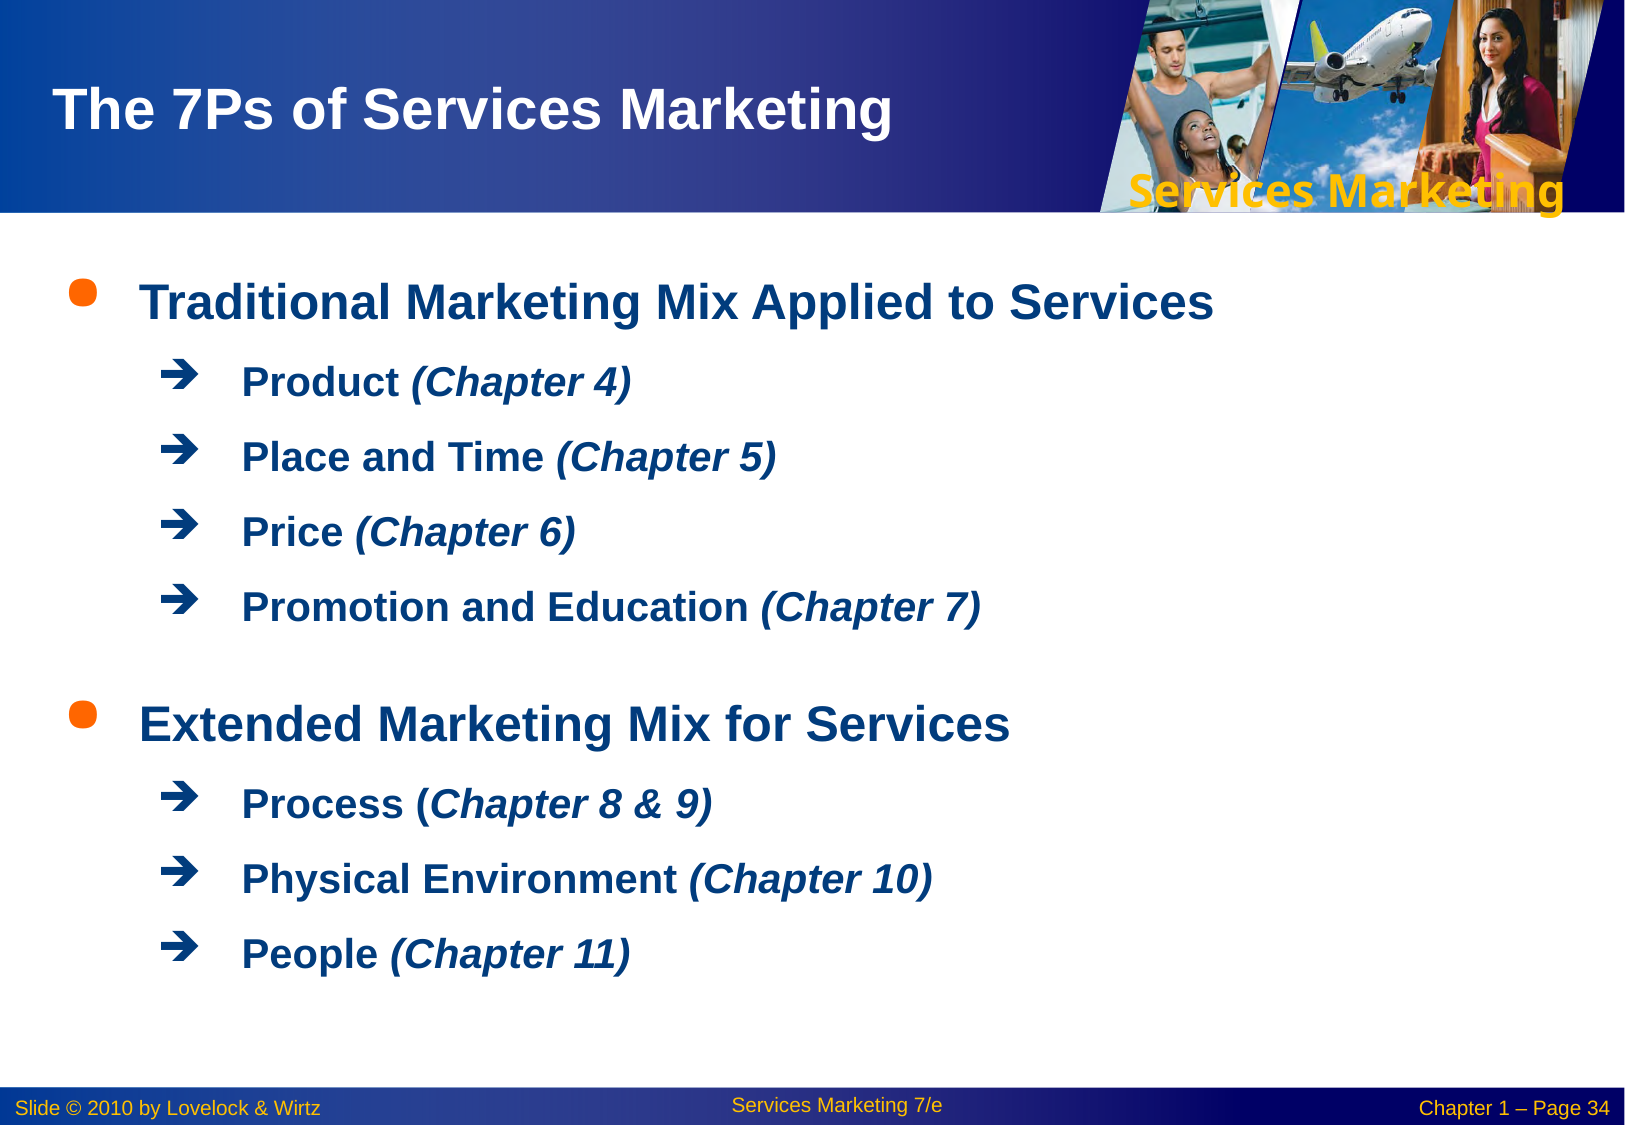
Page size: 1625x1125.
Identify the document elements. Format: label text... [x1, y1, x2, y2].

picture [1162, 186, 1172, 192]
picture [1100, 0, 1604, 213]
picture [1546, 187, 1556, 202]
list Traditional Marketing Mix Applied to Services Product (Chapter 4) Place and Time (Chapter 5) Price (Chapter 6) Promotion and Education (Chapter 7) Extended Marketing Mix for Services Process (Chapter 8 & 9) Physical Environment (Chapter 10) People (Chapter 11) [49, 261, 1588, 1051]
title The 7Ps of Services Marketing [36, 37, 1088, 176]
